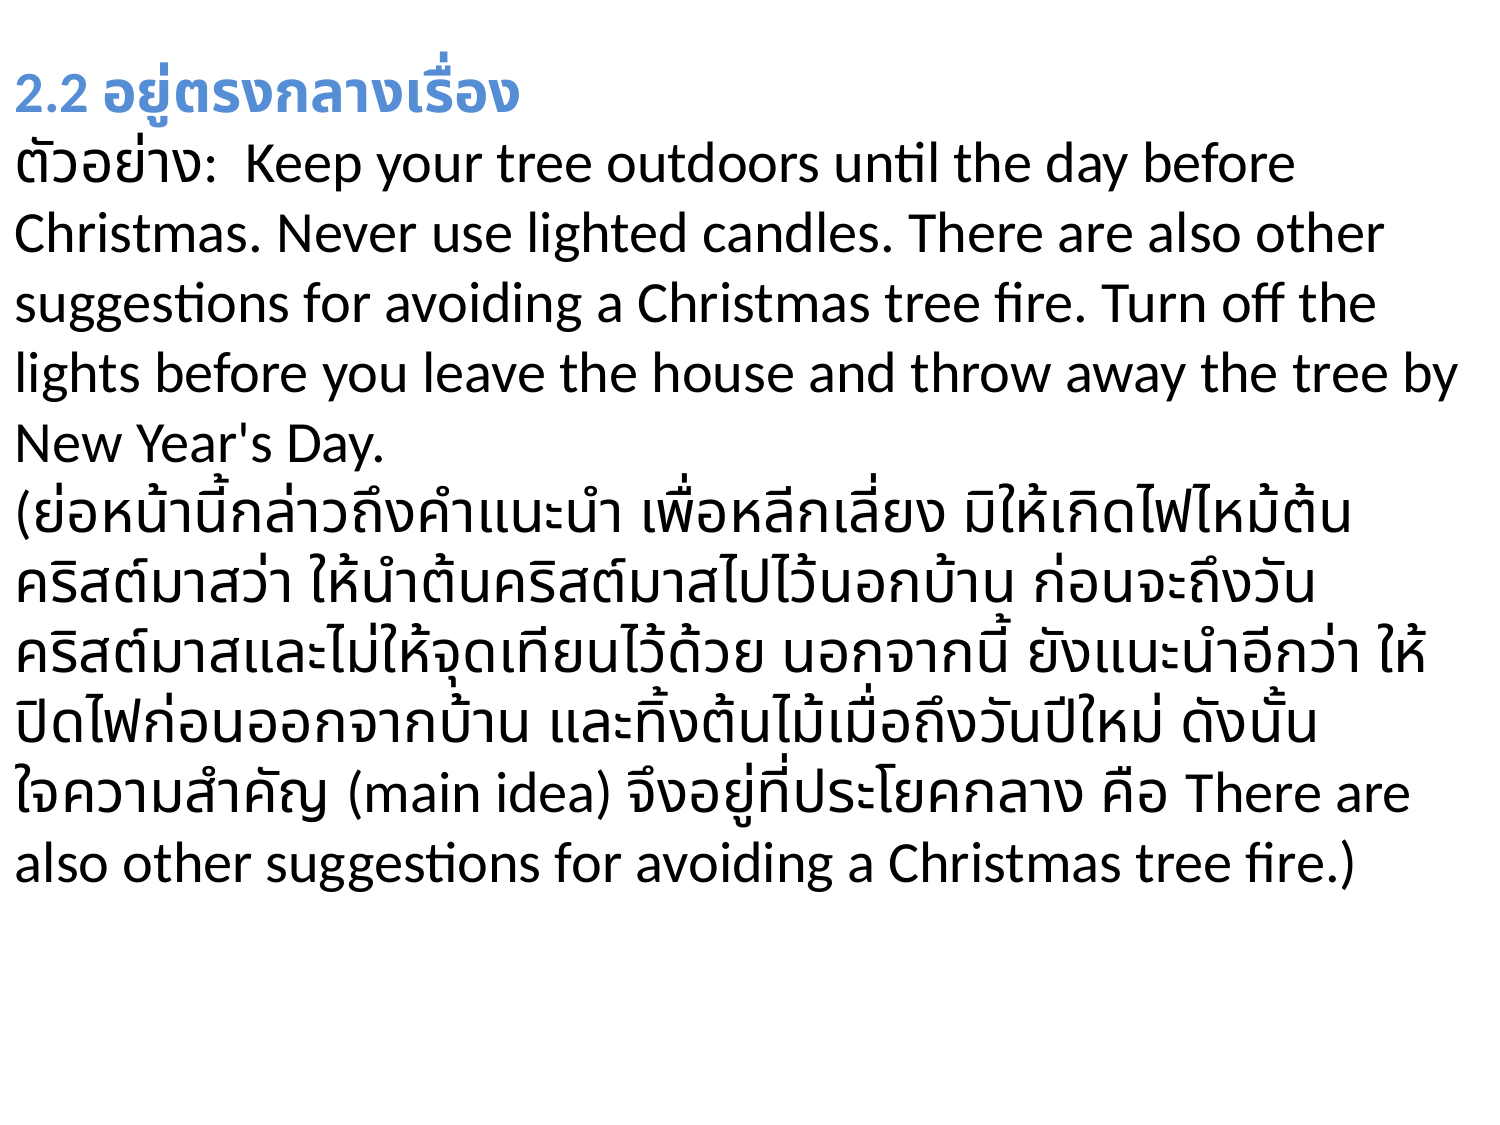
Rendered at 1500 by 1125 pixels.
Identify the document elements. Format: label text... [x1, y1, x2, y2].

text_box 2.2 อยู่ตรงกลางเรื่อง ตัวอย่าง: Keep your tree outdoors until the day before Christmas. Never use lighted candles. There are also other suggestions for avoiding a Christmas tree fire. Turn off the lights before you leave the house and throw away the tree by New Year's Day. (ย่อหน้านี้กล่าวถึงคำแนะนำ เพื่อหลีกเลี่ยง มิให้เกิดไฟไหม้ต้นคริสต์มาสว่า ให้นำต้นคริสต์มาสไปไว้นอกบ้าน ก่อนจะถึงวันคริสต์มาสและไม่ให้จุดเทียนไว้ด้วย นอกจากนี้ ยังแนะนำอีกว่า ให้ปิดไฟก่อนออกจากบ้าน และทิ้งต้นไม้เมื่อถึงวันปีใหม่ ดังนั้น ใจความสำคัญ (main idea) จึงอยู่ที่ประโยคกลาง คือ There are also other suggestions for avoiding a Christmas tree fire.) [0, 46, 1500, 902]
